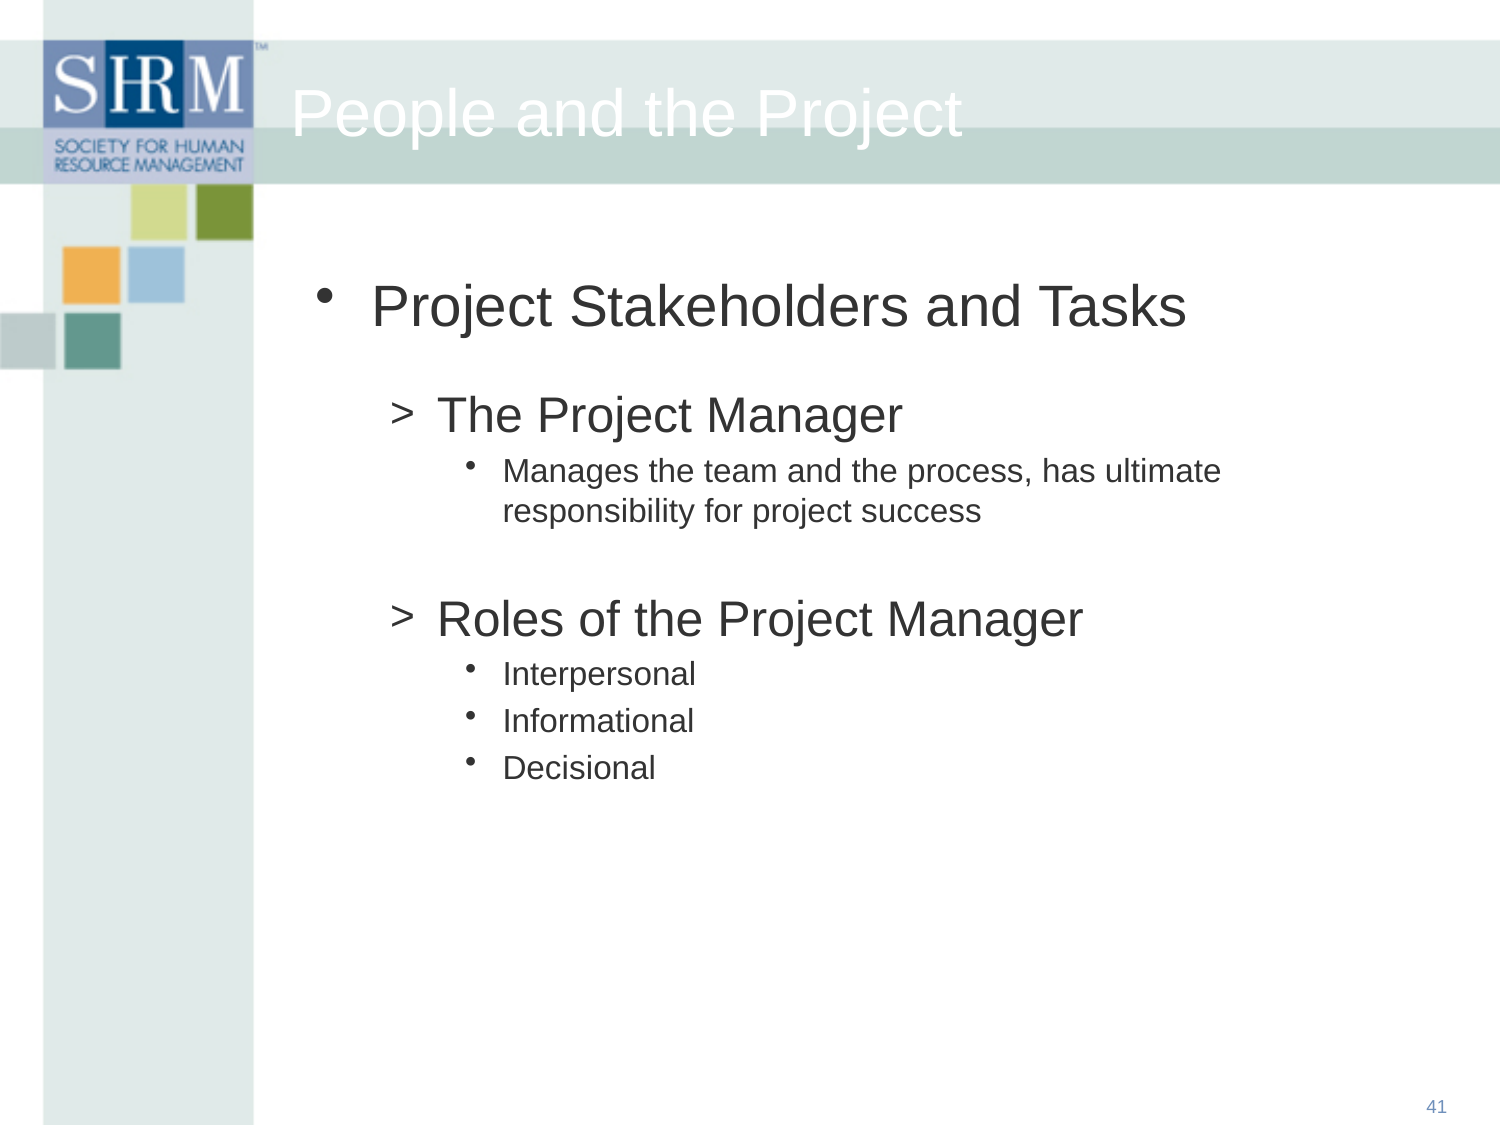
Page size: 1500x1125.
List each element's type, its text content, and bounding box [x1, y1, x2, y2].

list Project Stakeholders and Tasks The Project Manager Manages the team and the process, has ultimate responsibility for project success Roles of the Project Manager Interpersonal Informational Decisional [299, 260, 1426, 1006]
slide_number 41 [1399, 1087, 1463, 1125]
picture [0, 0, 1500, 1125]
title People and the Project [274, 62, 1463, 266]
